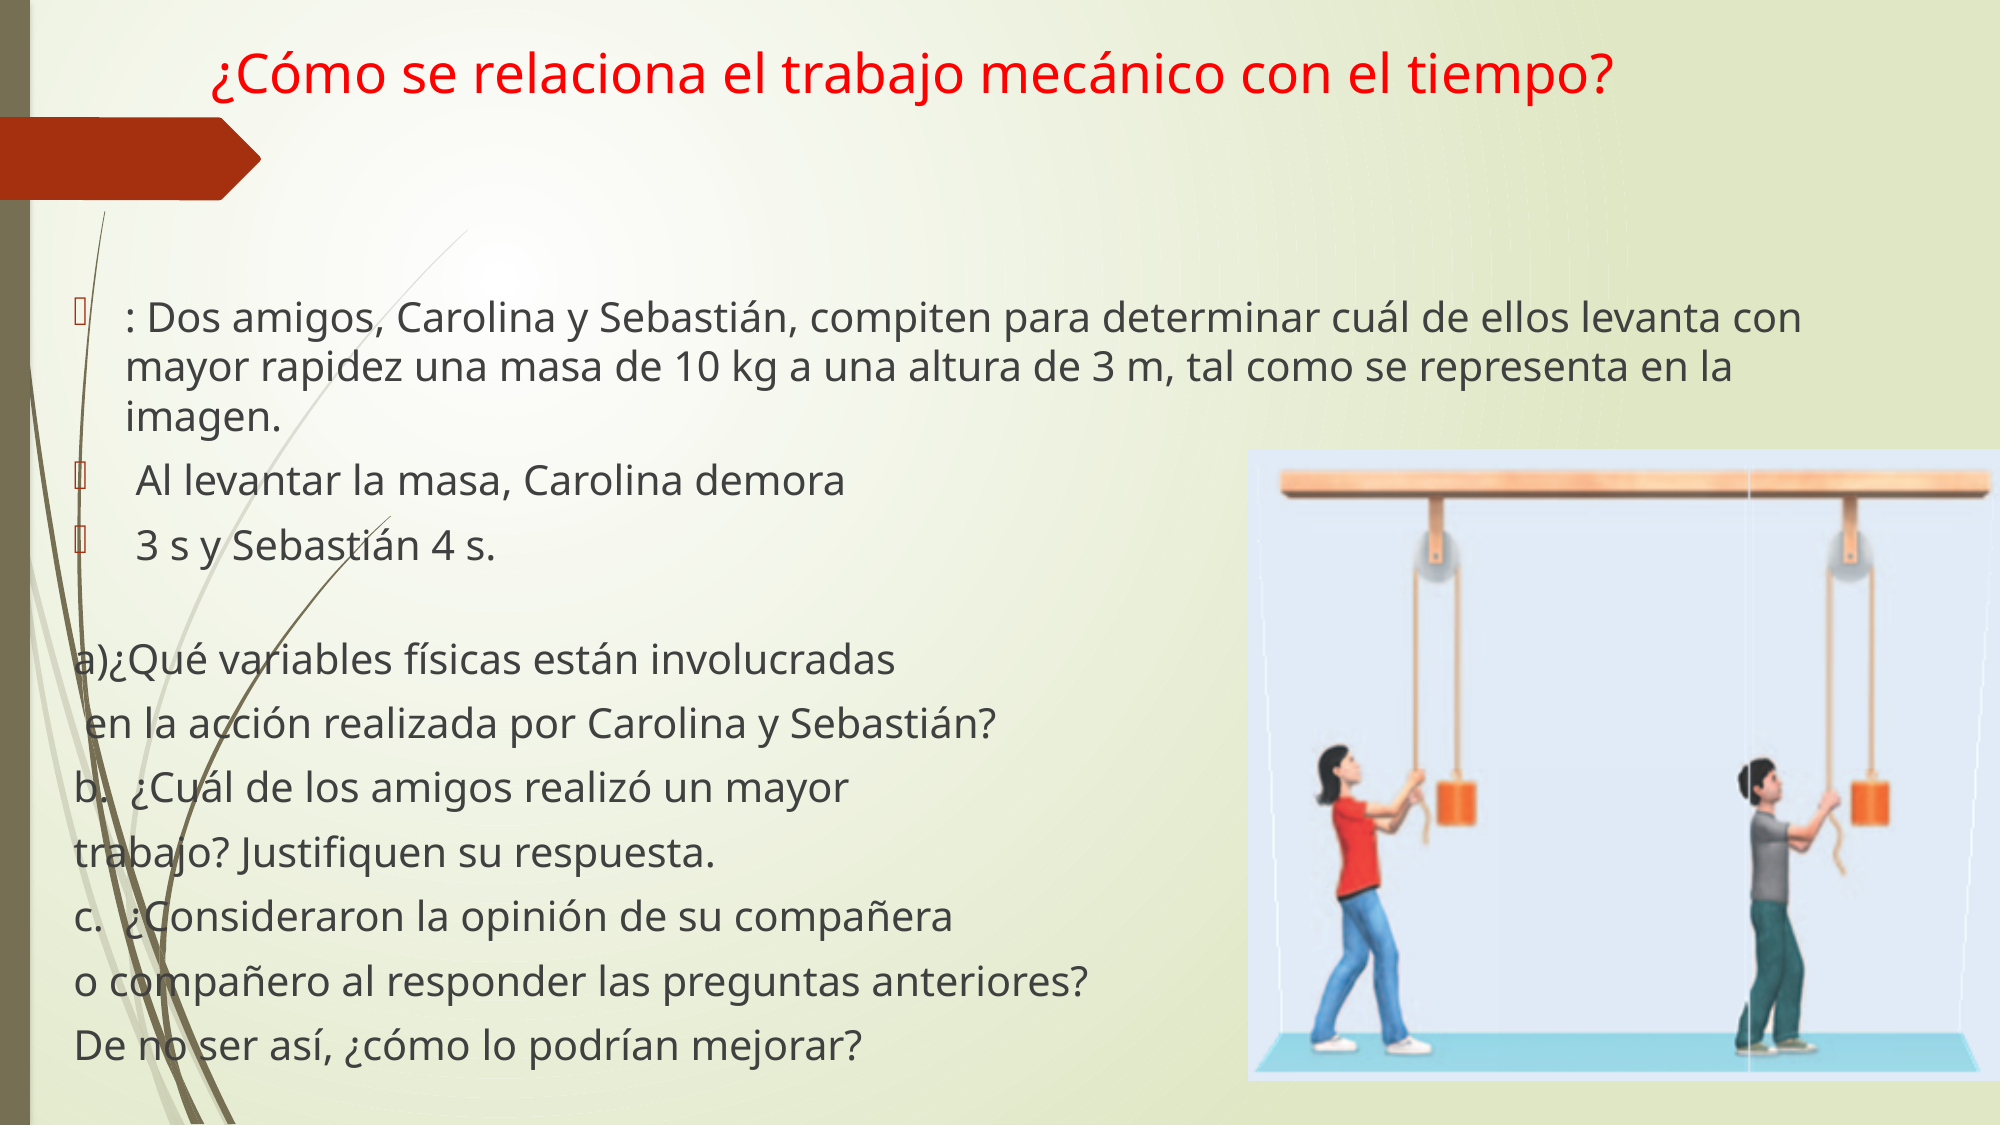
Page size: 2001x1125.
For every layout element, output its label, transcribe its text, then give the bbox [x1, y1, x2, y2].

picture [1248, 449, 2000, 1081]
list : Dos amigos, Carolina y Sebastián, compiten para determinar cuál de ellos levanta con mayor rapidez una masa de 10 kg a una altura de 3 m, tal como se representa en la imagen. Al levantar la masa, Carolina demora 3 s y Sebastián 4 s. a)¿Qué variables físicas están involucradas en la acción realizada por Carolina y Sebastián? b. ¿Cuál de los amigos realizó un mayor trabajo? Justifiquen su respuesta. c. ¿Consideraron la opinión de su compañera o compañero al responder las preguntas anteriores? De no ser así, ¿cómo lo podrían mejorar? [58, 283, 1888, 1081]
title ¿Cómo se relaciona el trabajo mecánico con el tiempo? [196, 31, 1659, 242]
